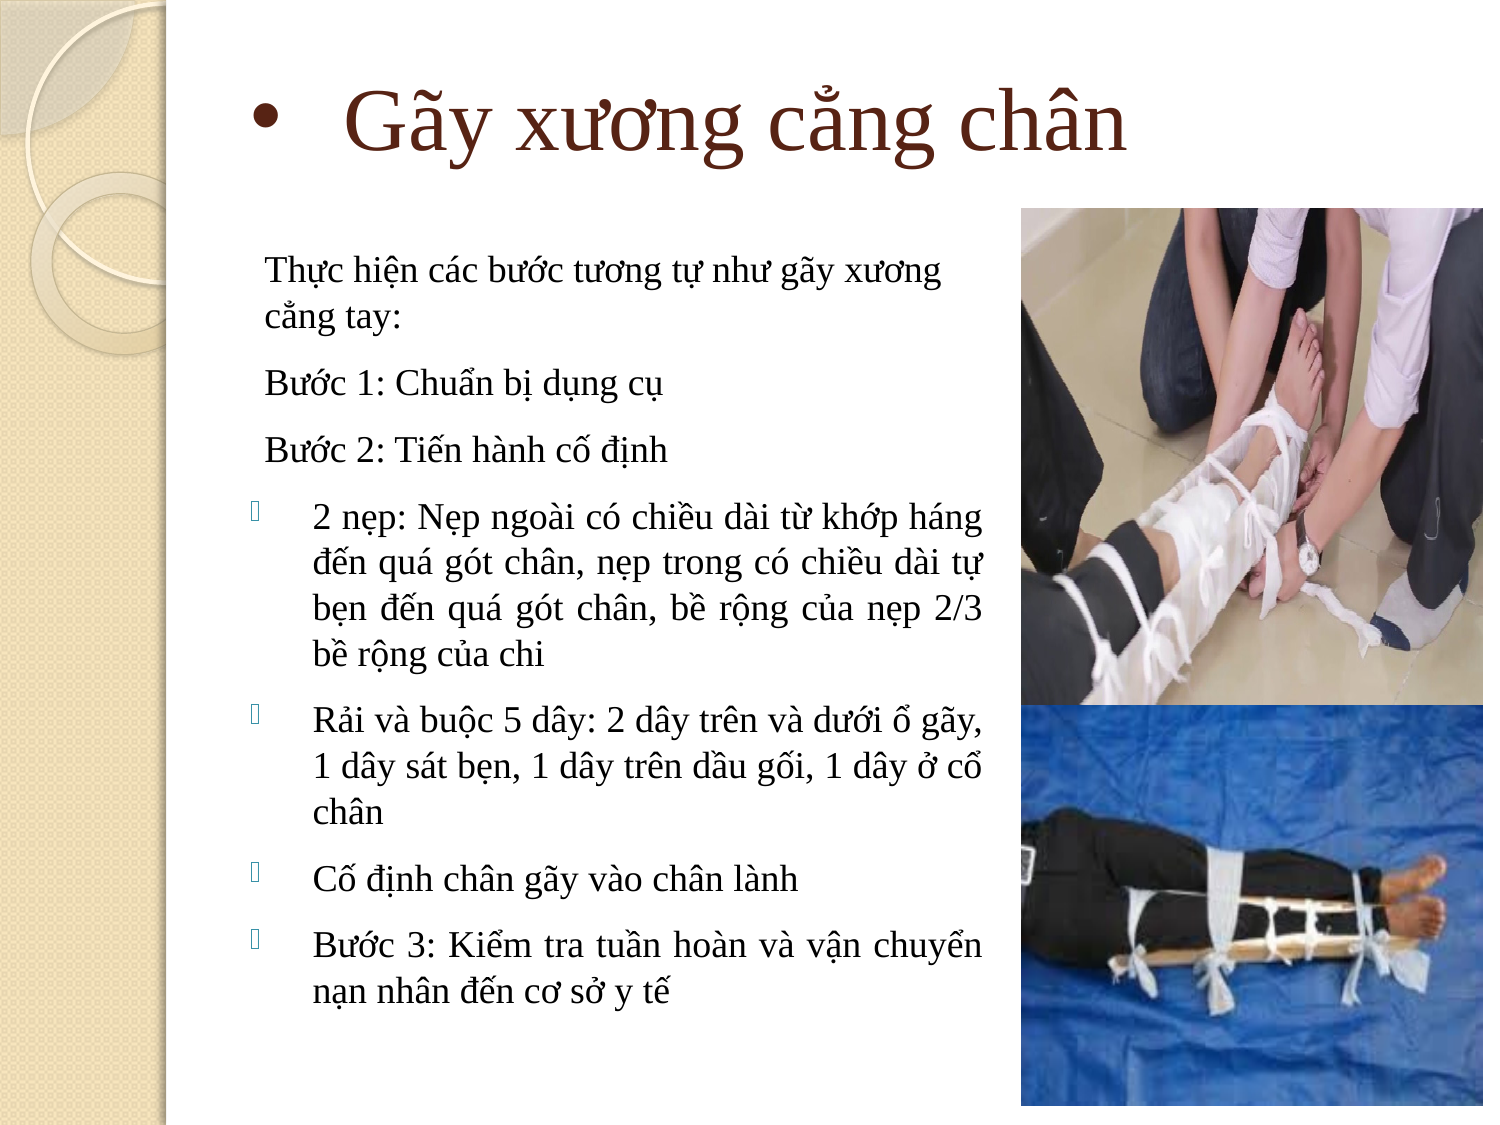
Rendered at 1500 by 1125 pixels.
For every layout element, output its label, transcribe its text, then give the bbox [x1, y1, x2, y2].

picture [1021, 207, 1483, 1107]
list Thực hiện các bước tương tự như gãy xương cẳng tay: Bước 1: Chuẩn bị dụng cụ Bước 2: Tiến hành cố định 2 nẹp: Nẹp ngoài có chiều dài từ khớp háng đến quá gót chân, nẹp trong có chiều dài tự bẹn đến quá gót chân, bề rộng của nẹp 2/3 bề rộng của chi Rải và buộc 5 dây: 2 dây trên và dưới ổ gãy, 1 dây sát bẹn, 1 dây trên dầu gối, 1 dây ở cổ chân Cố định chân gãy vào chân lành Bước 3: Kiểm tra tuần hoàn và vận chuyển nạn nhân đến cơ sở y tế [235, 237, 999, 1025]
title Gãy xương cẳng chân [235, 45, 1466, 185]
